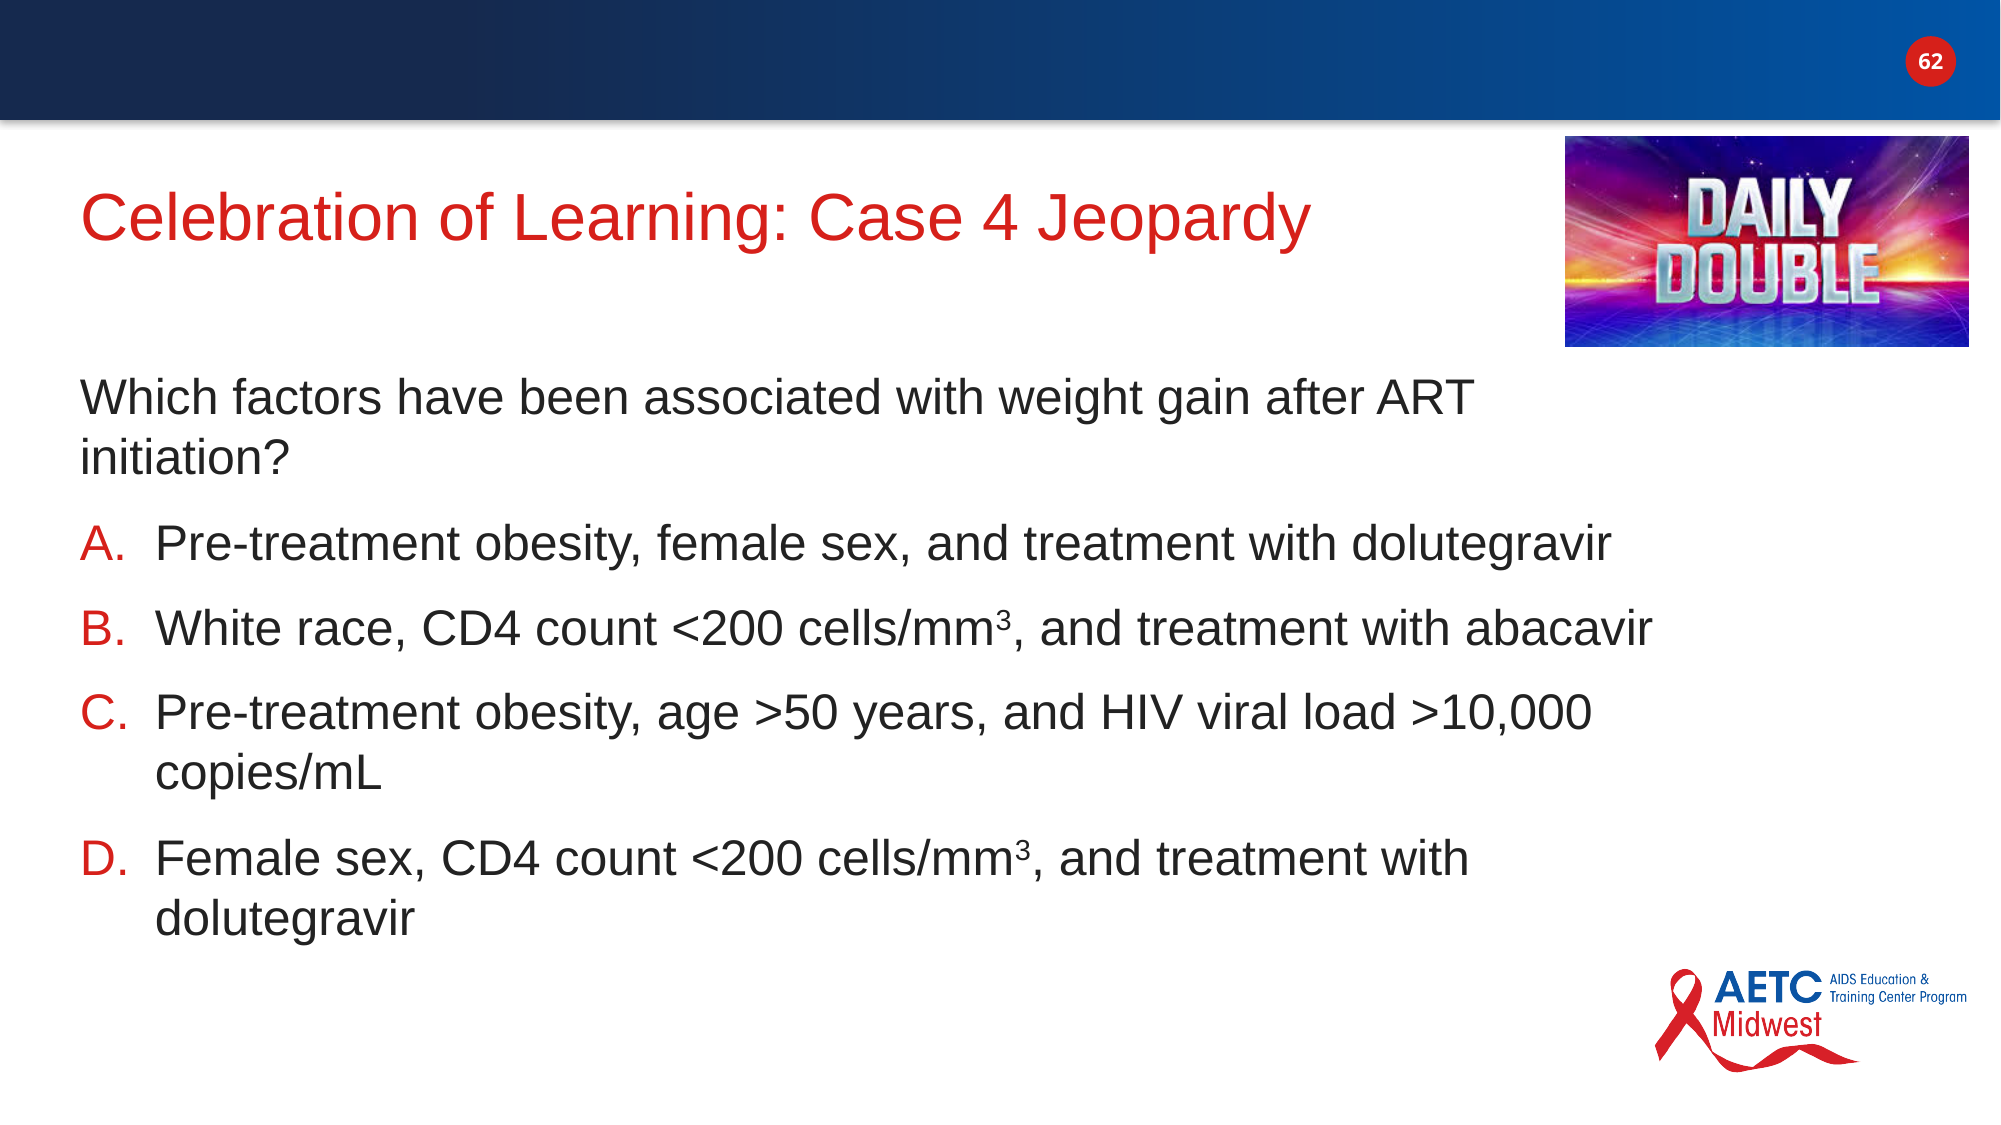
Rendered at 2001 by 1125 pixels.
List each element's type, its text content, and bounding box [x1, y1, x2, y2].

list Which factors have been associated with weight gain after ART initiation? Pre-treatment obesity, female sex, and treatment with dolutegravir White race, CD4 count <200 cells/mm3, and treatment with abacavir Pre-treatment obesity, age >50 years, and HIV viral load >10,000 copies/mL Female sex, CD4 count <200 cells/mm3, and treatment with dolutegravir [65, 272, 1716, 763]
picture [1654, 966, 1969, 1074]
title Celebration of Learning: Case 4 Jeopardy [65, 166, 1560, 272]
picture [1565, 136, 1970, 348]
